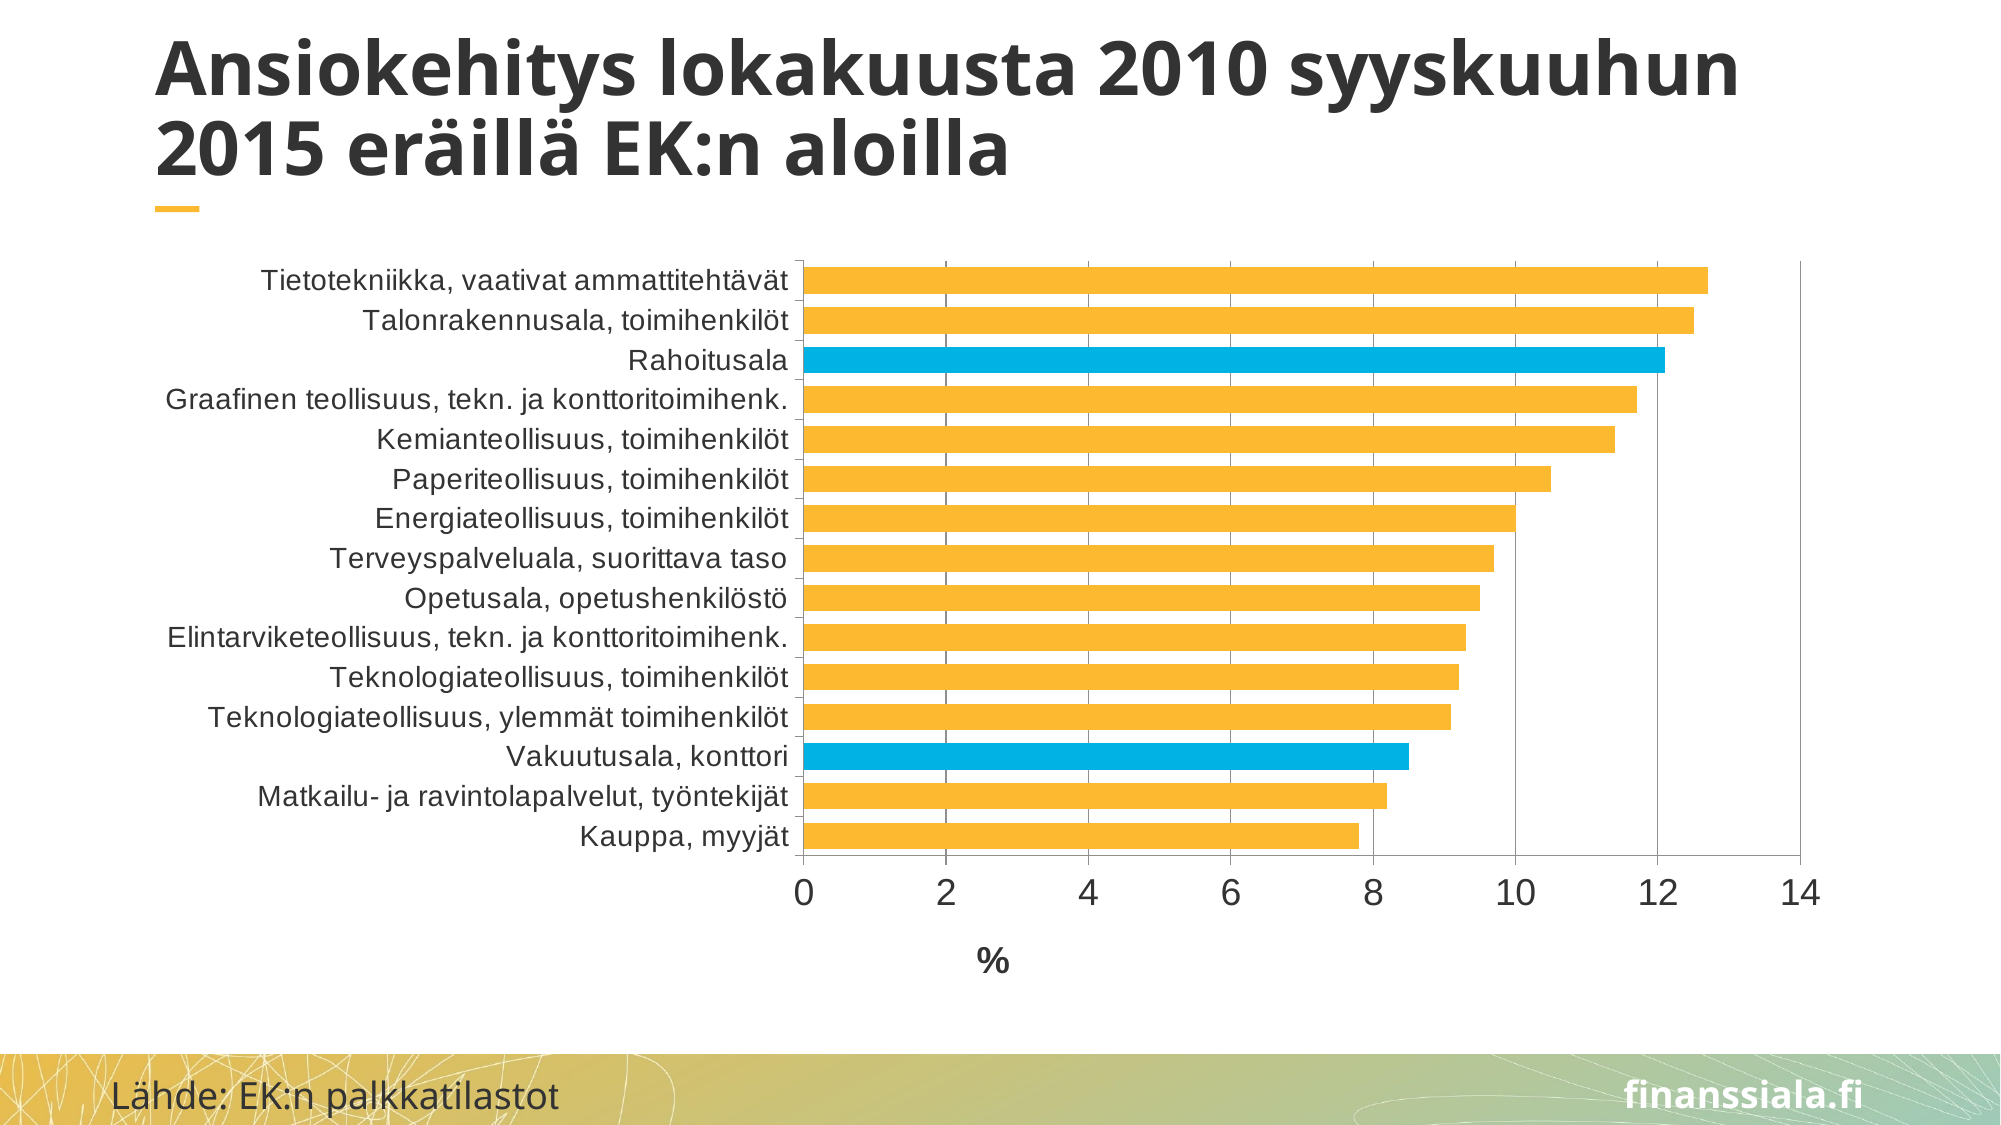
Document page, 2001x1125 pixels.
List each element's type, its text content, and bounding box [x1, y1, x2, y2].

title Ansiokehitys lokakuusta 2010 syyskuuhun 2015 eräillä EK:n aloilla [140, 22, 1871, 200]
text_box Lähde: EK:n palkkatilastot [95, 1064, 967, 1125]
chart [130, 245, 1856, 1018]
picture [0, 1054, 2001, 1125]
